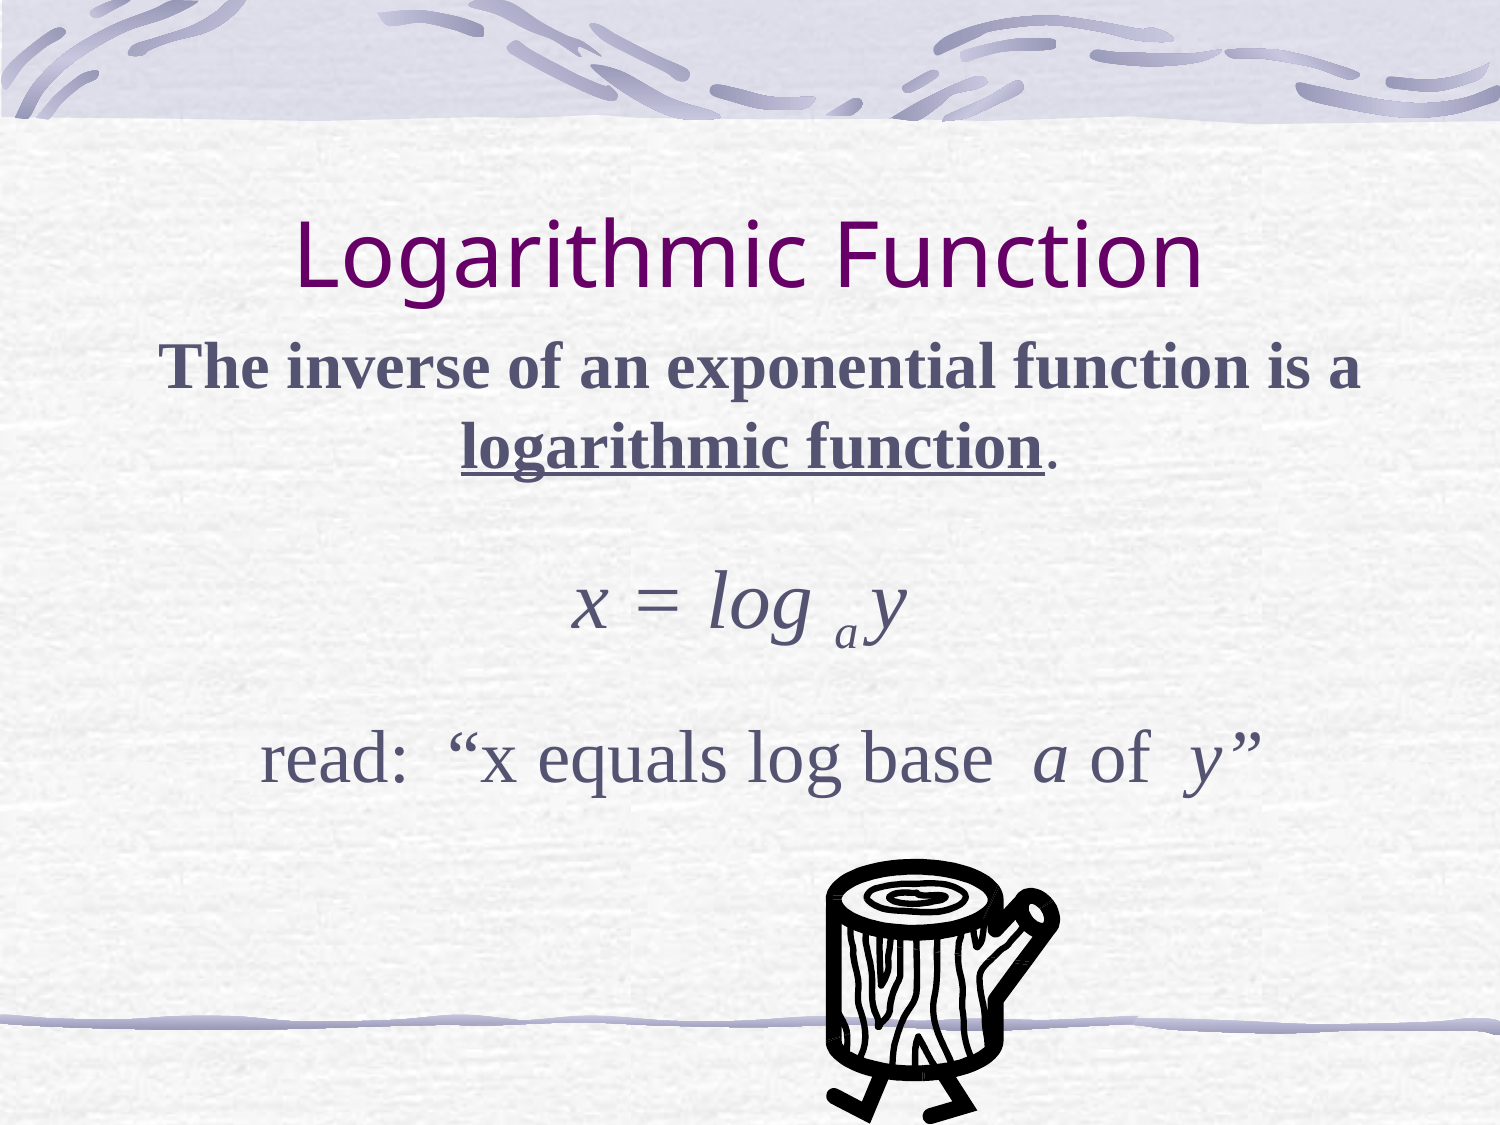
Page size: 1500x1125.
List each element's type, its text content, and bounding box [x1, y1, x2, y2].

text_box x = log a y [189, 537, 1290, 666]
text_box The inverse of an exponential function is a logarithmic function. [99, 314, 1423, 490]
picture [0, 0, 1500, 1125]
title Logarithmic Function [112, 126, 1388, 314]
text_box read: “x equals log base a of y” [212, 699, 1313, 805]
